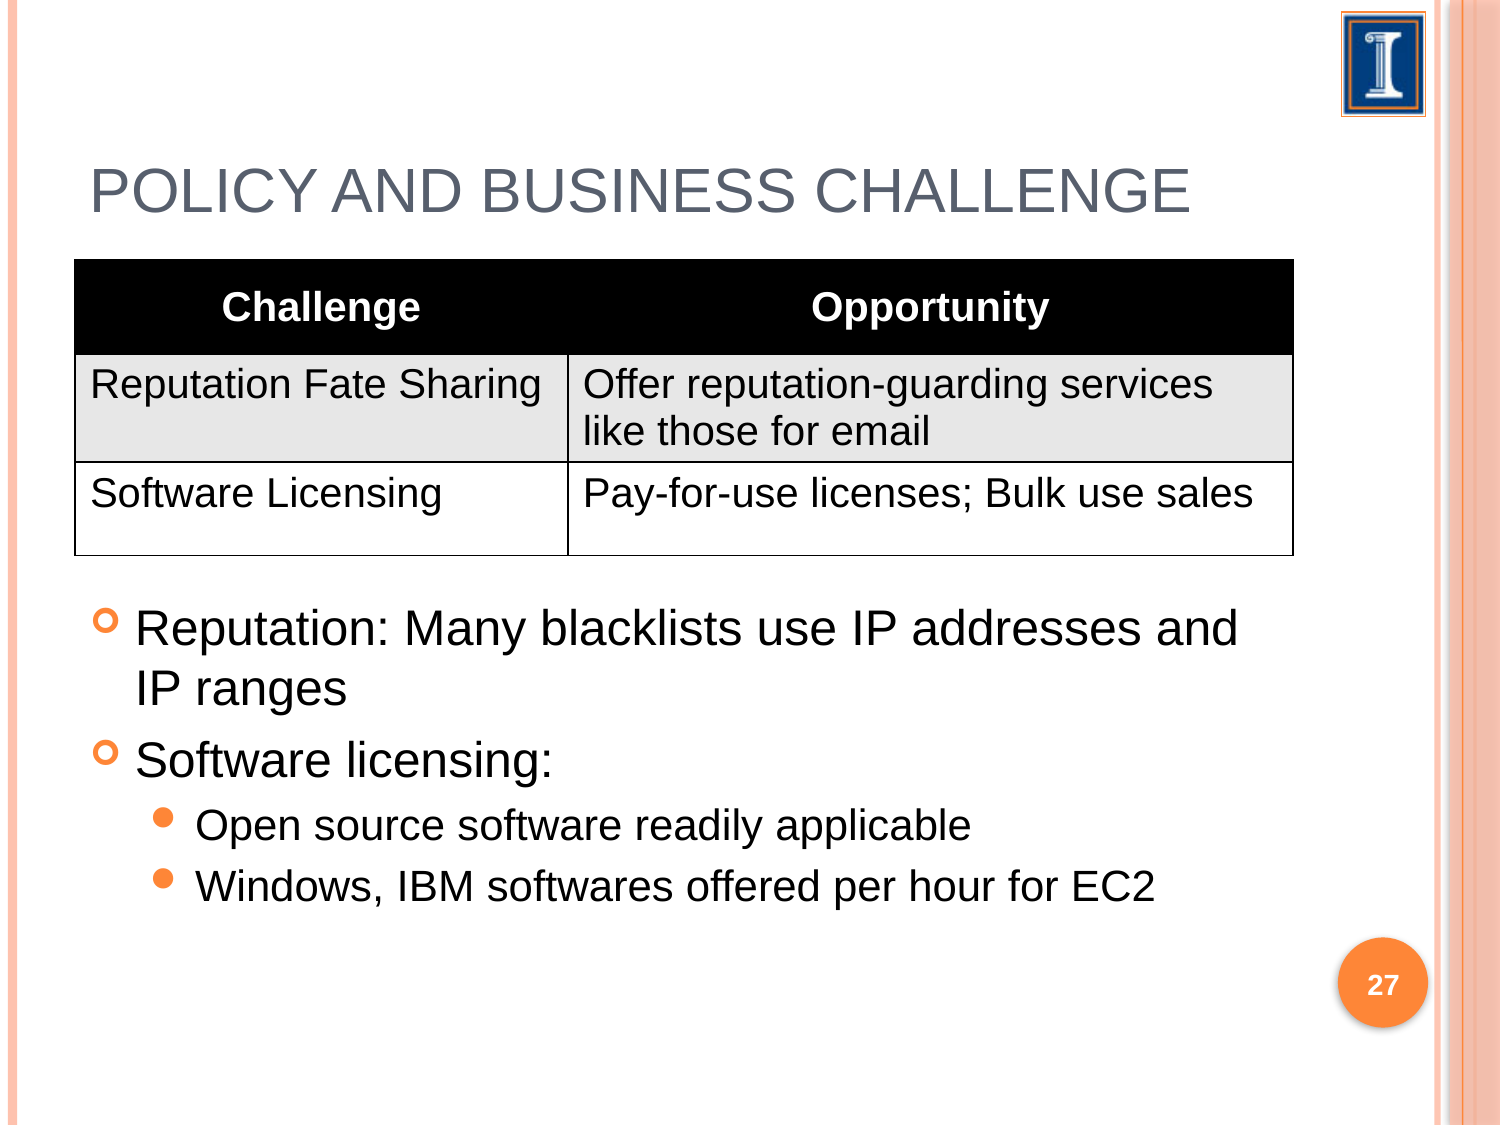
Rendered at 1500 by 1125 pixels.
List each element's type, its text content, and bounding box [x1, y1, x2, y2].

table_cell Software Licensing [76, 463, 567, 555]
title Policy and business challenge [75, 45, 1300, 233]
picture [1342, 13, 1425, 116]
list Reputation: Many blacklists use IP addresses and IP ranges Software licensing: Open source software readily applicable Windows, IBM softwares offered per hour for EC2 [74, 587, 1301, 1063]
table_cell Offer reputation-guarding services like those for email [569, 355, 1292, 461]
table_cell Reputation Fate Sharing [76, 355, 567, 461]
table_header Challenge [76, 261, 568, 353]
table_header Opportunity [568, 261, 1292, 353]
slide_number 27 [1333, 940, 1434, 1026]
table_cell Pay-for-use licenses; Bulk use sales [569, 463, 1292, 555]
